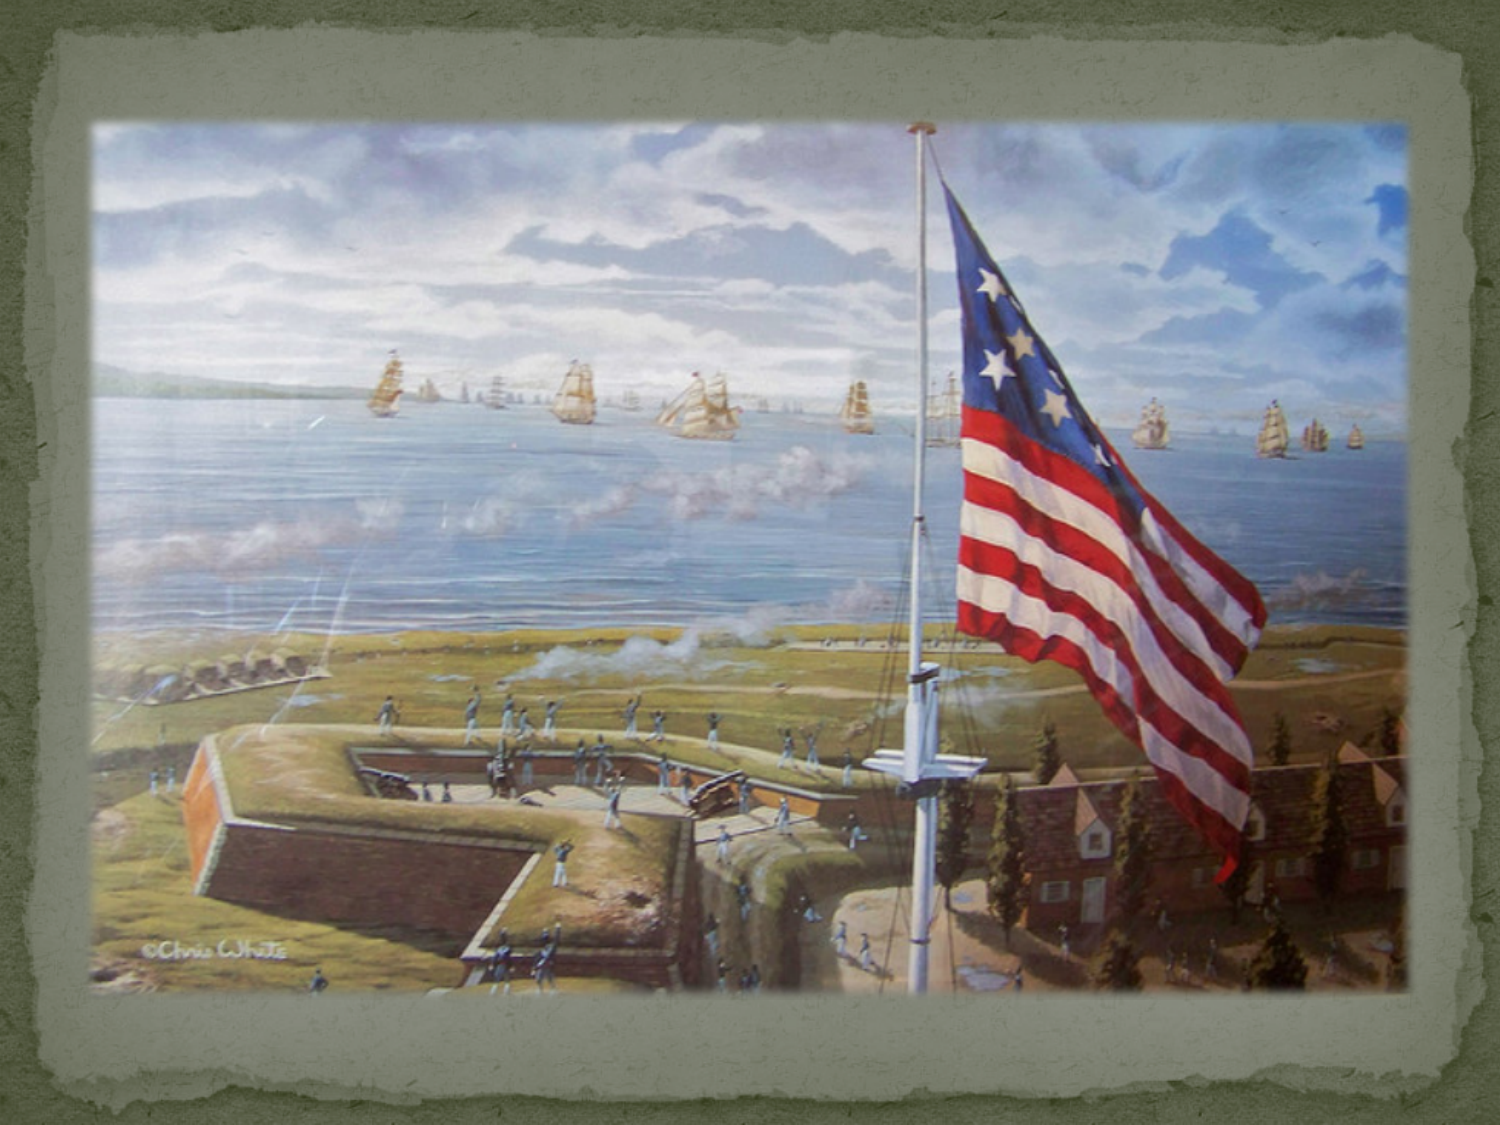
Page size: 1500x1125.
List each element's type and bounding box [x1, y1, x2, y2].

picture [85, 116, 1416, 999]
